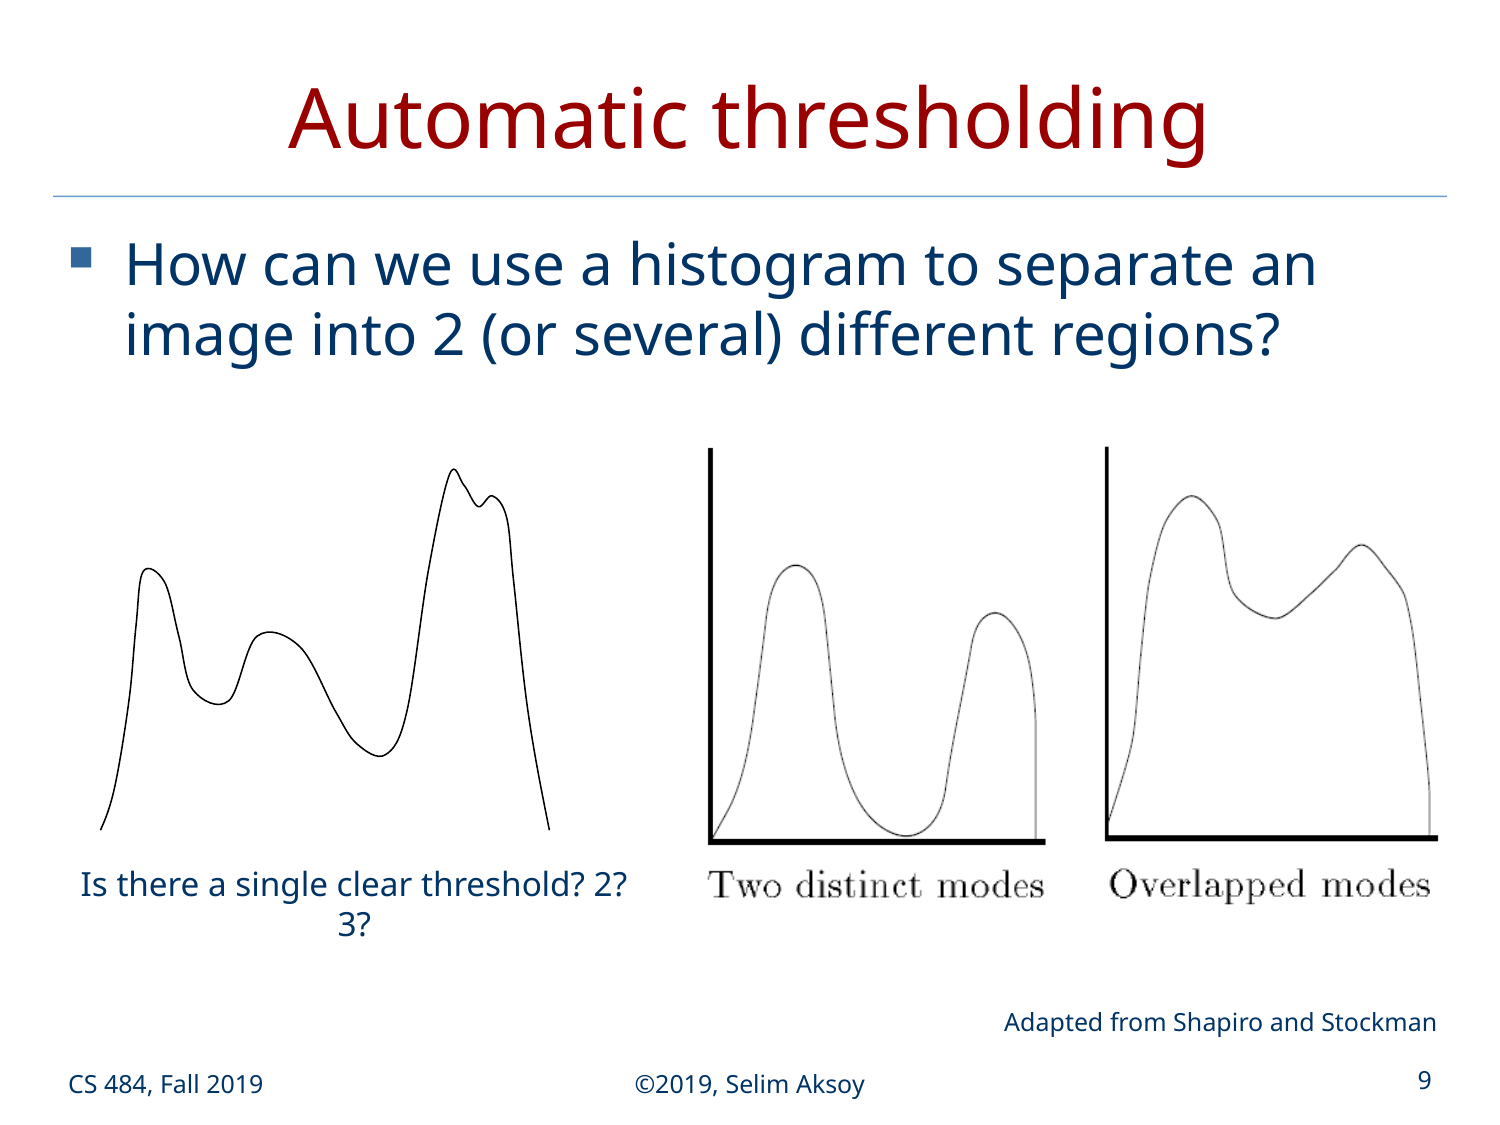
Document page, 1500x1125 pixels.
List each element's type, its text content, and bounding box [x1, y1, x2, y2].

picture [1098, 441, 1442, 844]
text_box Adapted from Shapiro and Stockman [890, 999, 1453, 1045]
picture [1104, 861, 1434, 908]
title Automatic thresholding [53, 31, 1447, 173]
text_box Is there a single clear threshold? 2? 3? [53, 855, 656, 951]
slide_number CS 484, Fall 2019 [52, 1052, 366, 1107]
text_box [100, 469, 550, 831]
list How can we use a histogram to separate an image into 2 (or several) different regions? [53, 220, 1447, 380]
slide_number 9 [1134, 1052, 1448, 1107]
footer ©2019, Selim Aksoy [511, 1052, 988, 1107]
picture [702, 441, 1052, 849]
picture [702, 861, 1050, 905]
